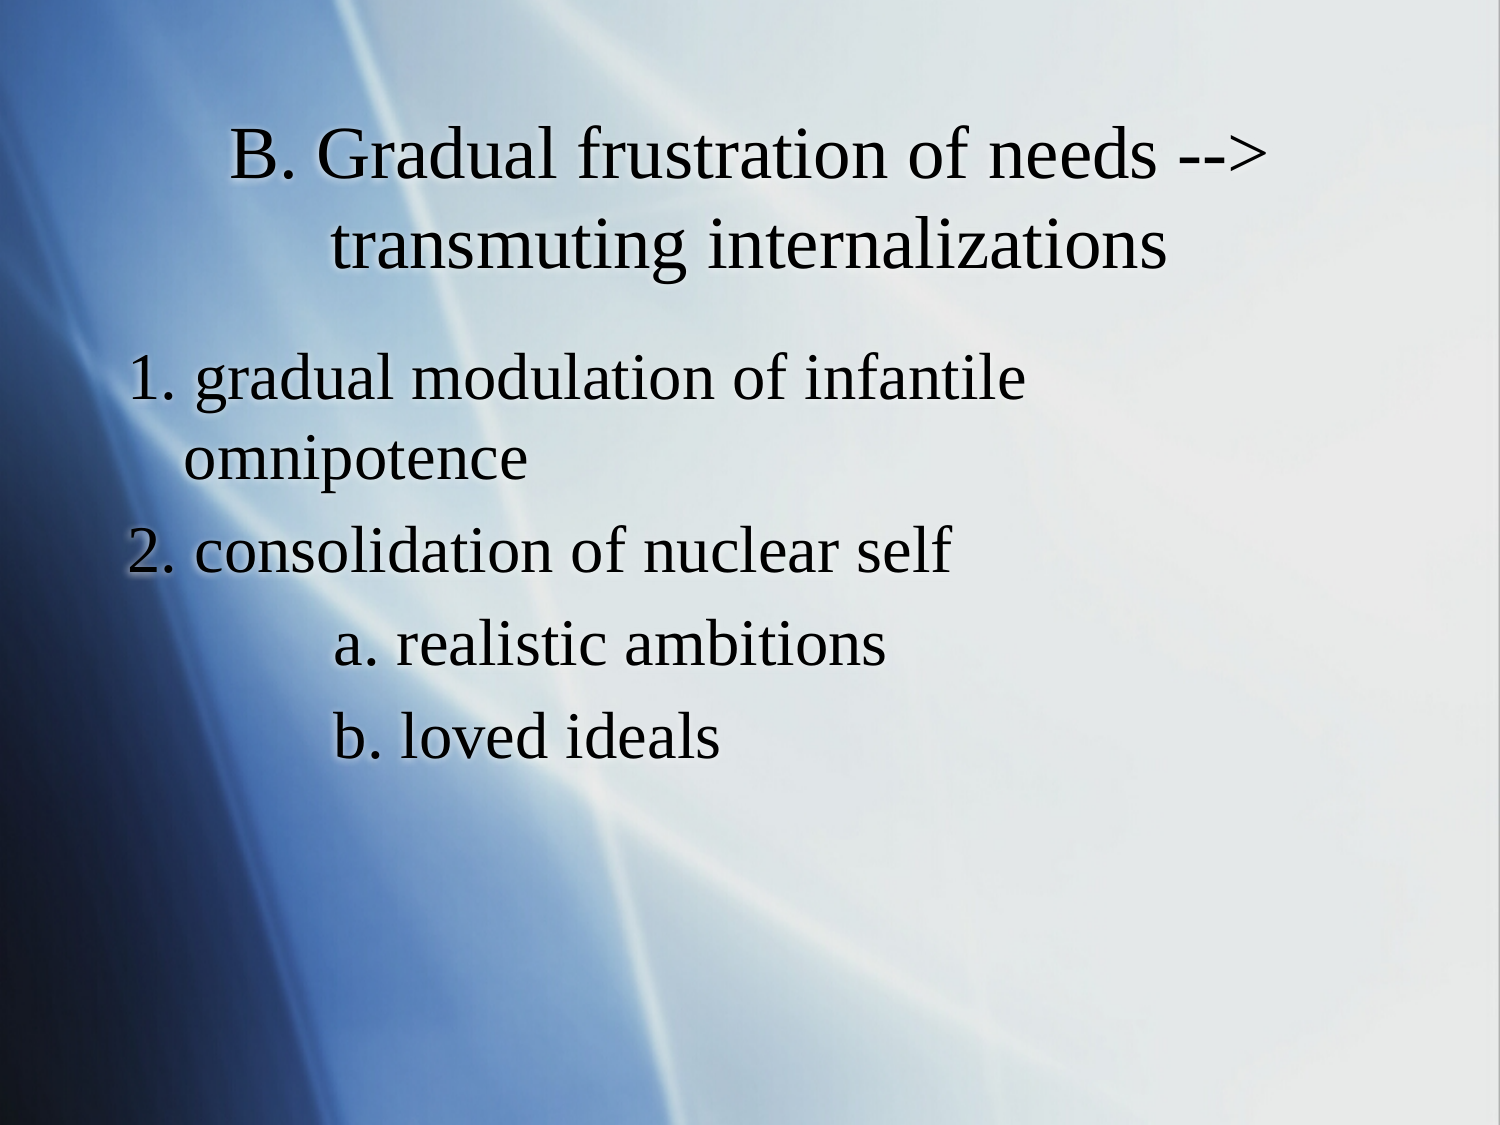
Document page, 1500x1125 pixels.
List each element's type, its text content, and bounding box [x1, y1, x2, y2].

picture [0, 0, 1500, 1125]
list 1. gradual modulation of infantile omnipotence 2. consolidation of nuclear self a. realistic ambitions b. loved ideals [112, 324, 1388, 1000]
title B. Gradual frustration of needs --> transmuting internalizations [112, 99, 1388, 288]
